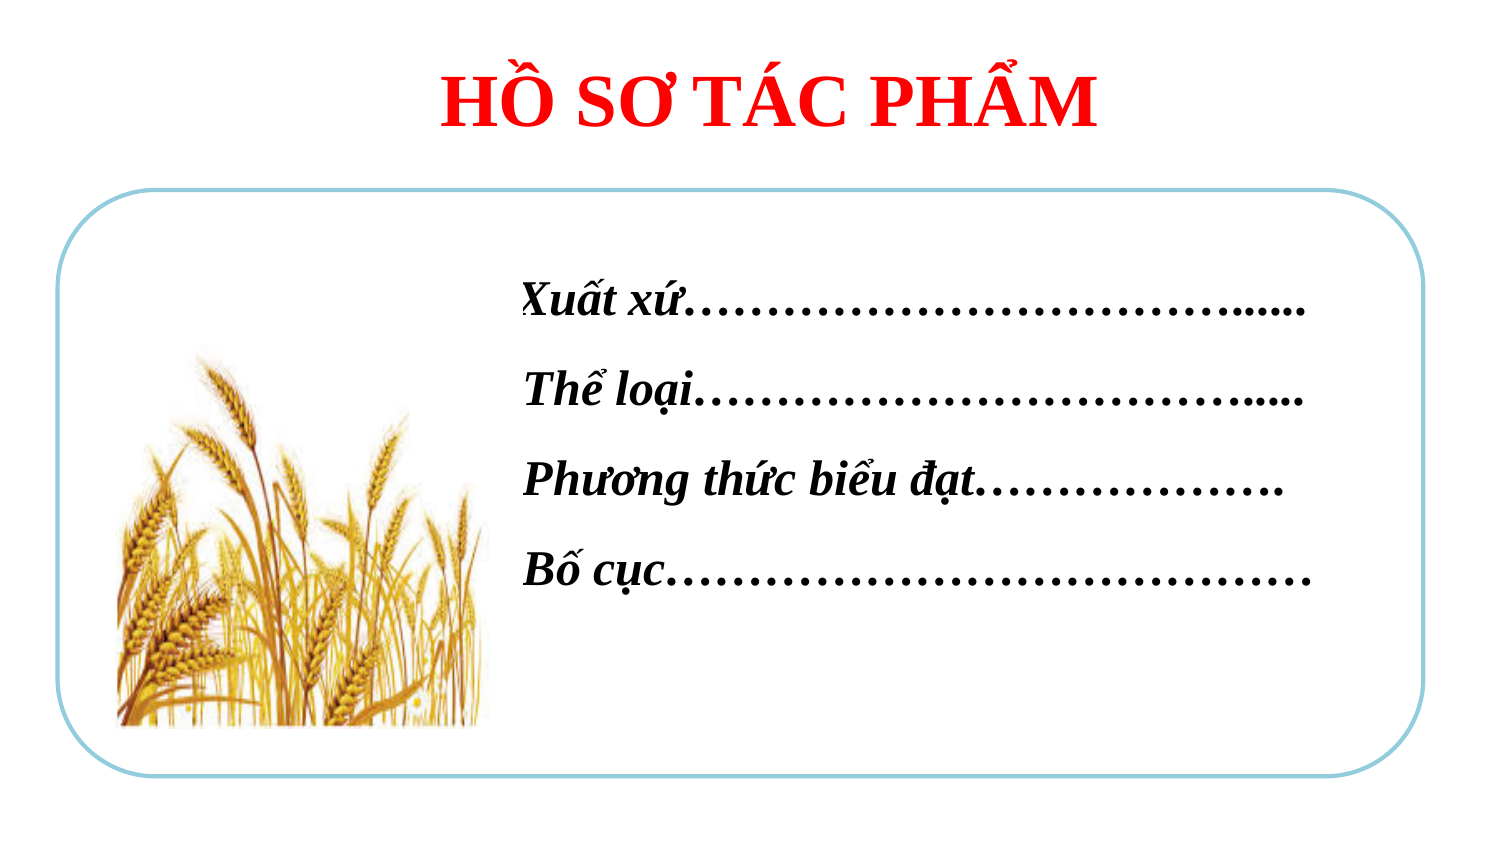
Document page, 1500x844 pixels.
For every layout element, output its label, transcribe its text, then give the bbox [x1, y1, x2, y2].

picture [76, 268, 523, 730]
text_box HỒ SƠ TÁC PHẨM [312, 43, 1258, 149]
text_box - Xuất xứ……………………………...... - Thể loại……………………………..... - Phương thức biểu đạt………………. - Bố cục………………………………… [466, 228, 1400, 603]
text_box [55, 187, 1426, 779]
